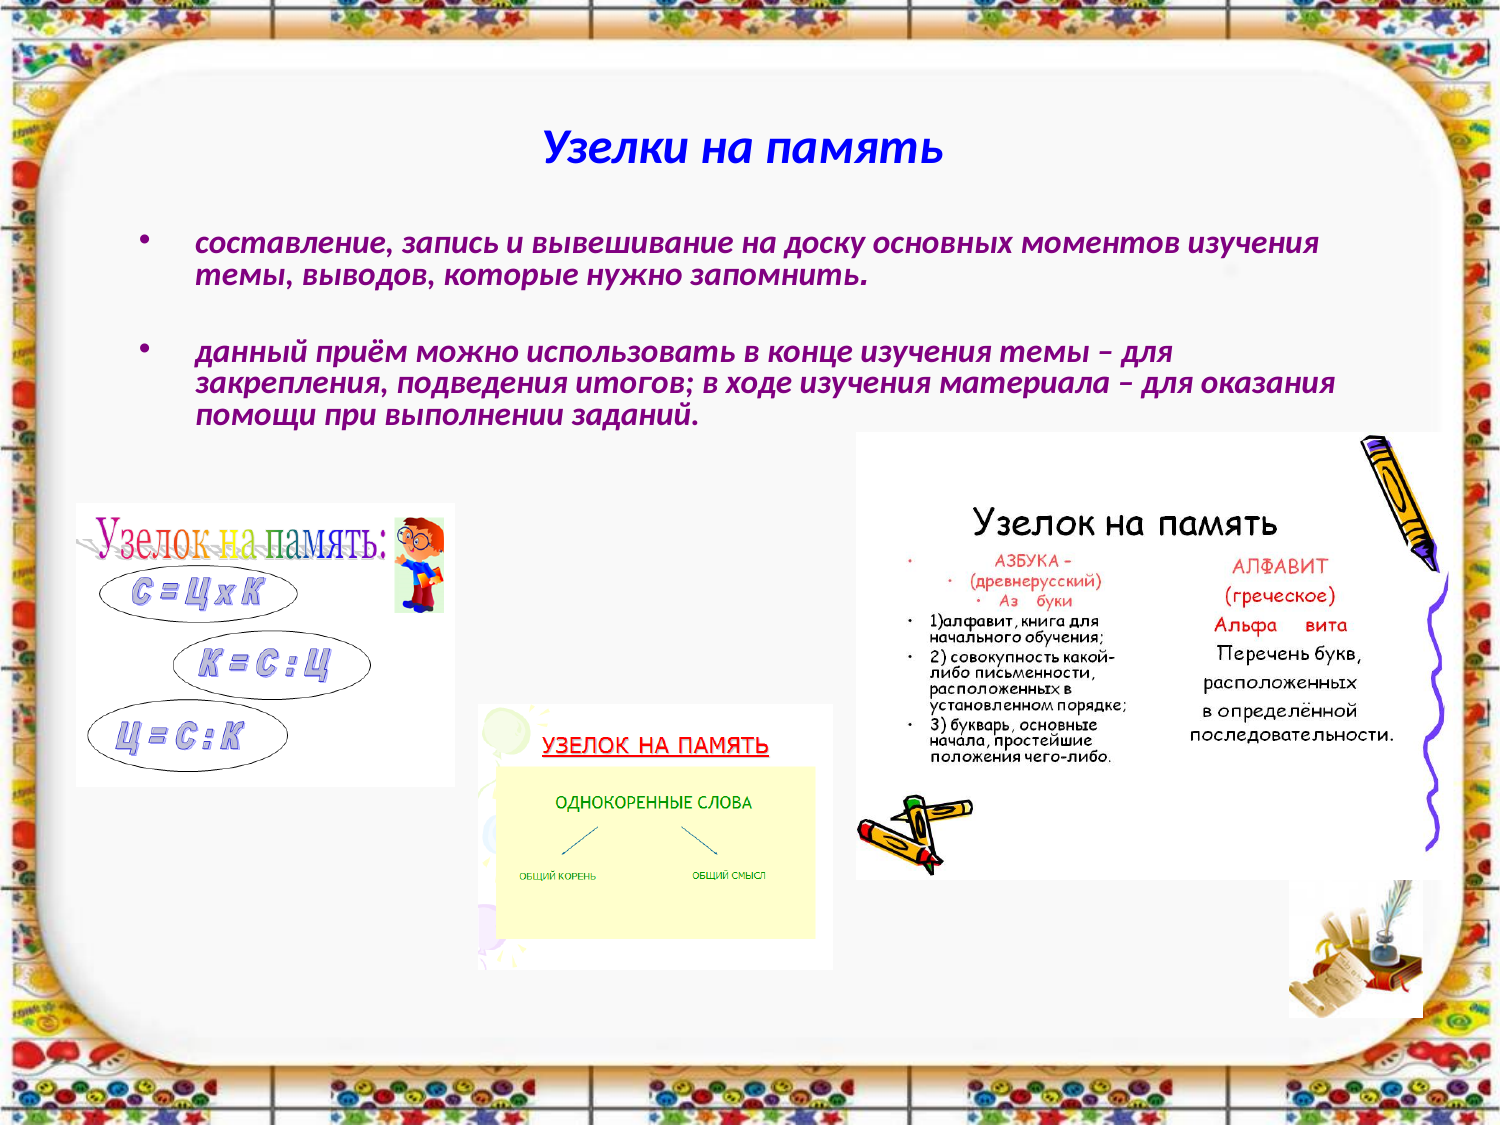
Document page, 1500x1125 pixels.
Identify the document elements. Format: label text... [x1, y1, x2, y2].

title Узелки на память [76, 77, 1428, 184]
picture [0, 0, 1500, 1125]
list составление, запись и вывешивание на доску основных моментов изучения темы, выводов, которые нужно запомнить. данный приём можно использовать в конце изучения темы – для закрепления, подведения итогов; в ходе изучения материала – для оказания помощи при выполнении заданий. [123, 219, 1388, 492]
